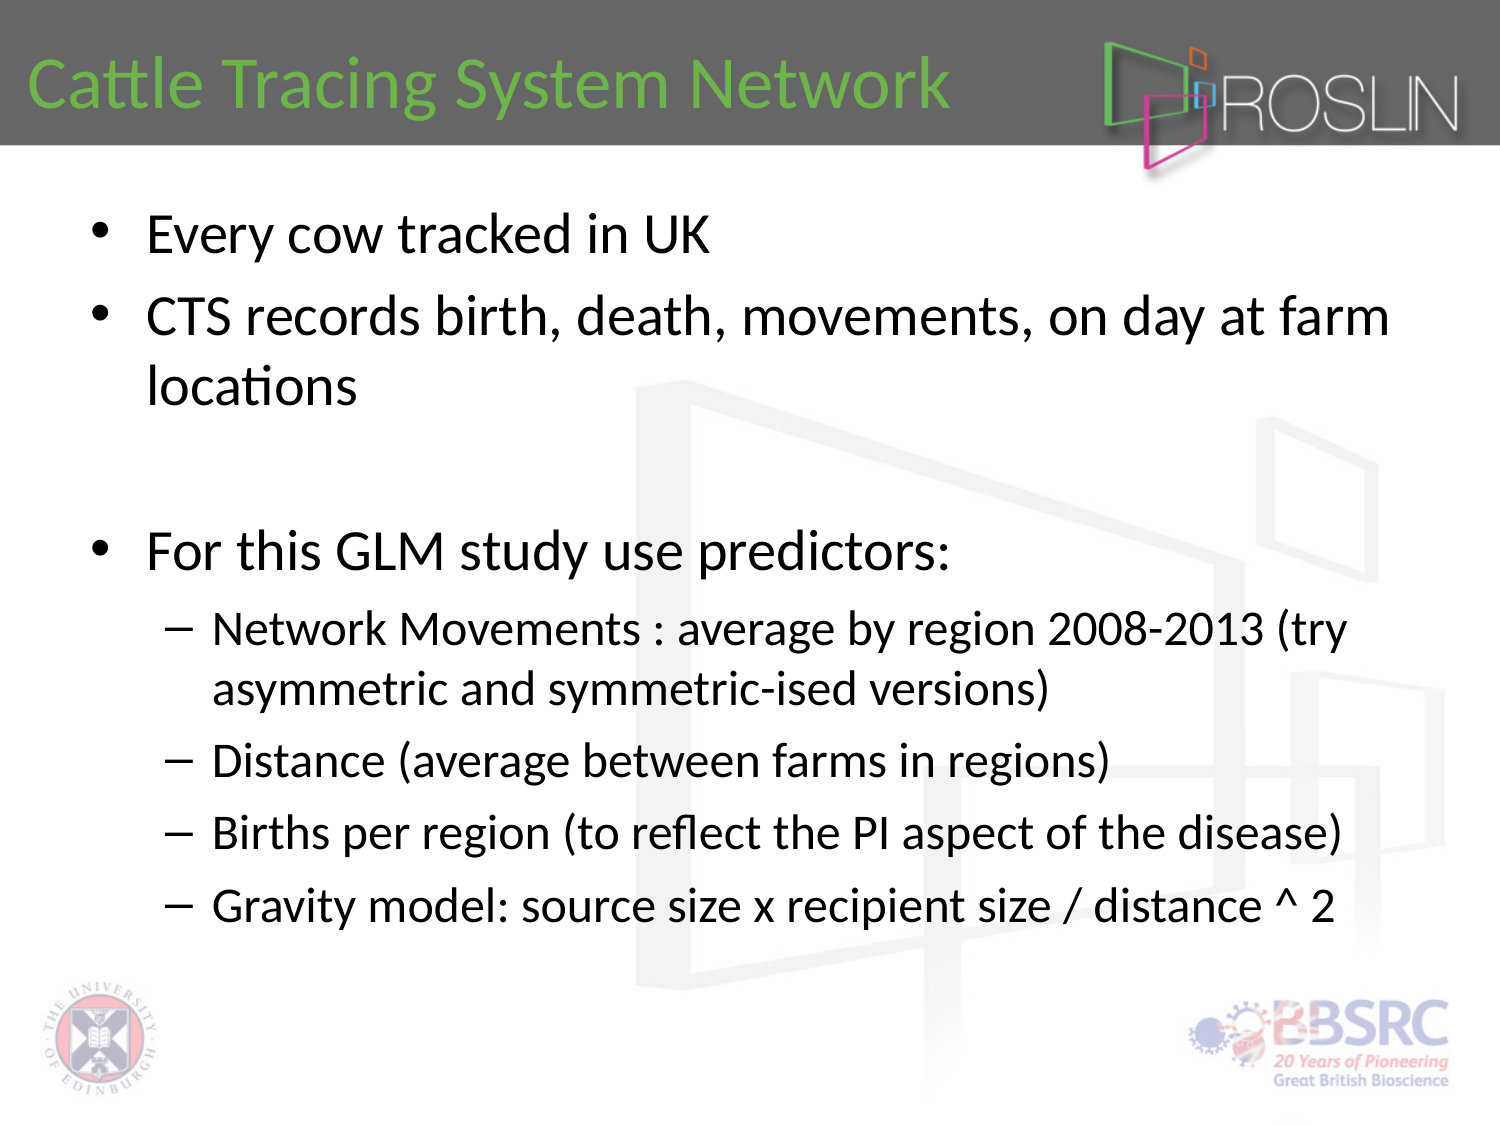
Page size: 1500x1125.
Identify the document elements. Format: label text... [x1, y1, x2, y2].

title Cattle Tracing System Network [12, 24, 1117, 131]
list Every cow tracked in UK CTS records birth, death, movements, on day at farm locations For this GLM study use predictors: Network Movements : average by region 2008-2013 (try asymmetric and symmetric-ised versions) Distance (average between farms in regions) Births per region (to reflect the PI aspect of the disease) Gravity model: source size x recipient size / distance ^ 2 [75, 187, 1425, 1005]
picture [0, 0, 1500, 1125]
